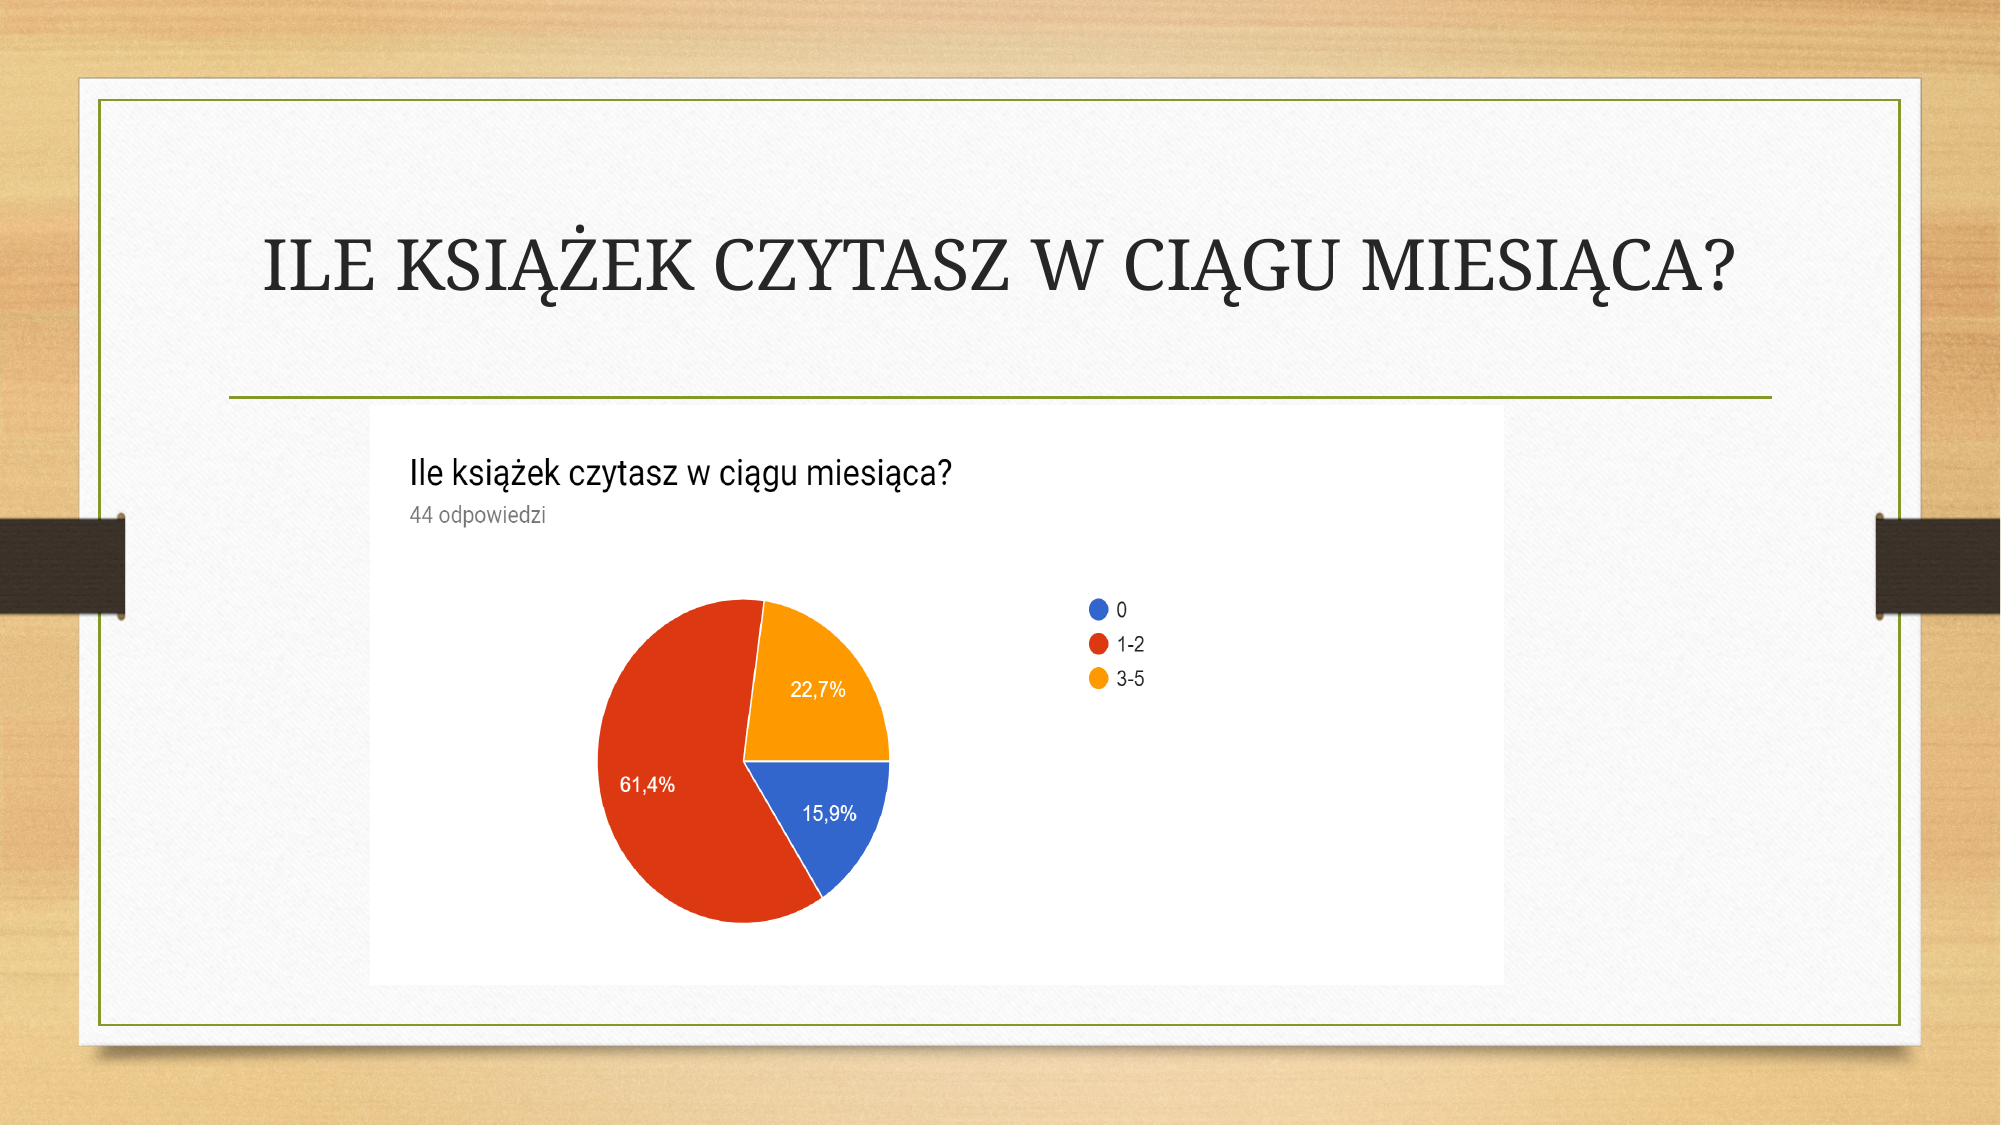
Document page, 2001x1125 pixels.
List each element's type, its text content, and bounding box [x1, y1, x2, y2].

picture [0, 0, 2001, 1125]
title ILE KSIĄŻEK CZYTASZ W CIĄGU MIESIĄCA? [212, 161, 1788, 375]
